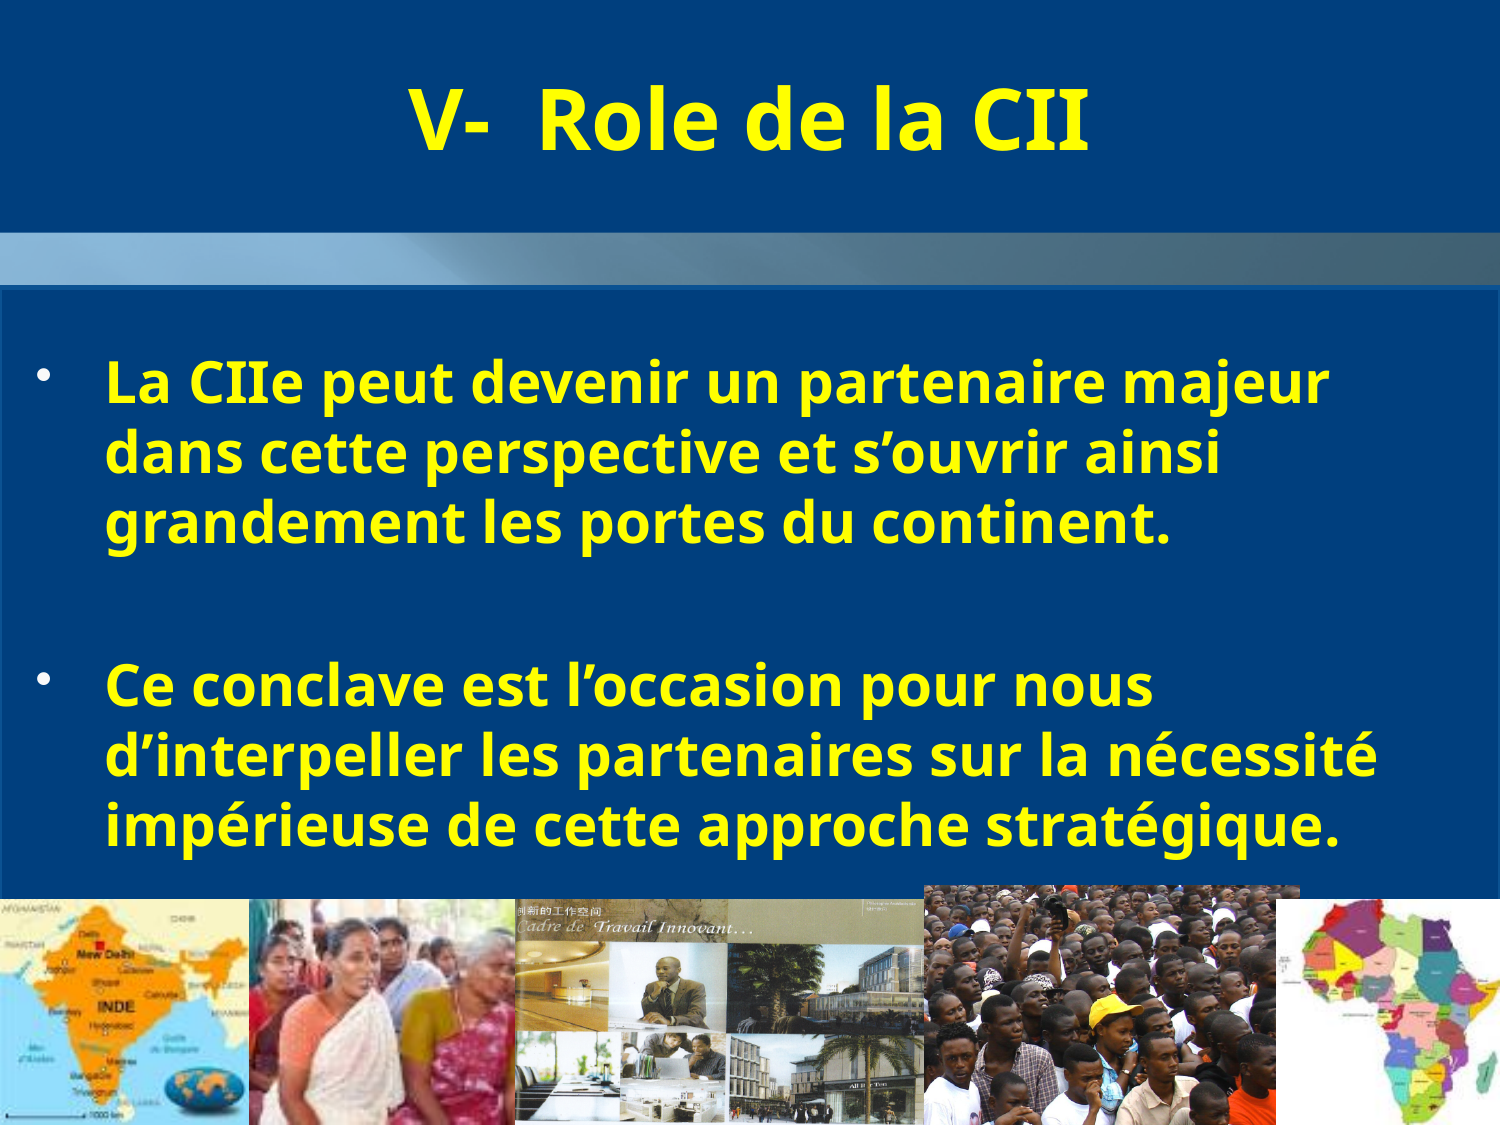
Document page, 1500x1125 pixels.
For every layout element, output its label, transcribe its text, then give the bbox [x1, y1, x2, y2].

list La CIIe peut devenir un partenaire majeur dans cette perspective et s’ouvrir ainsi grandement les portes du continent. Ce conclave est l’occasion pour nous d’interpeller les partenaires sur la nécessité impérieuse de cette approche stratégique. [0, 337, 1475, 899]
title V- Role de la CII [0, 0, 1500, 233]
text_box [0, 285, 1500, 899]
picture [0, 885, 1500, 1125]
